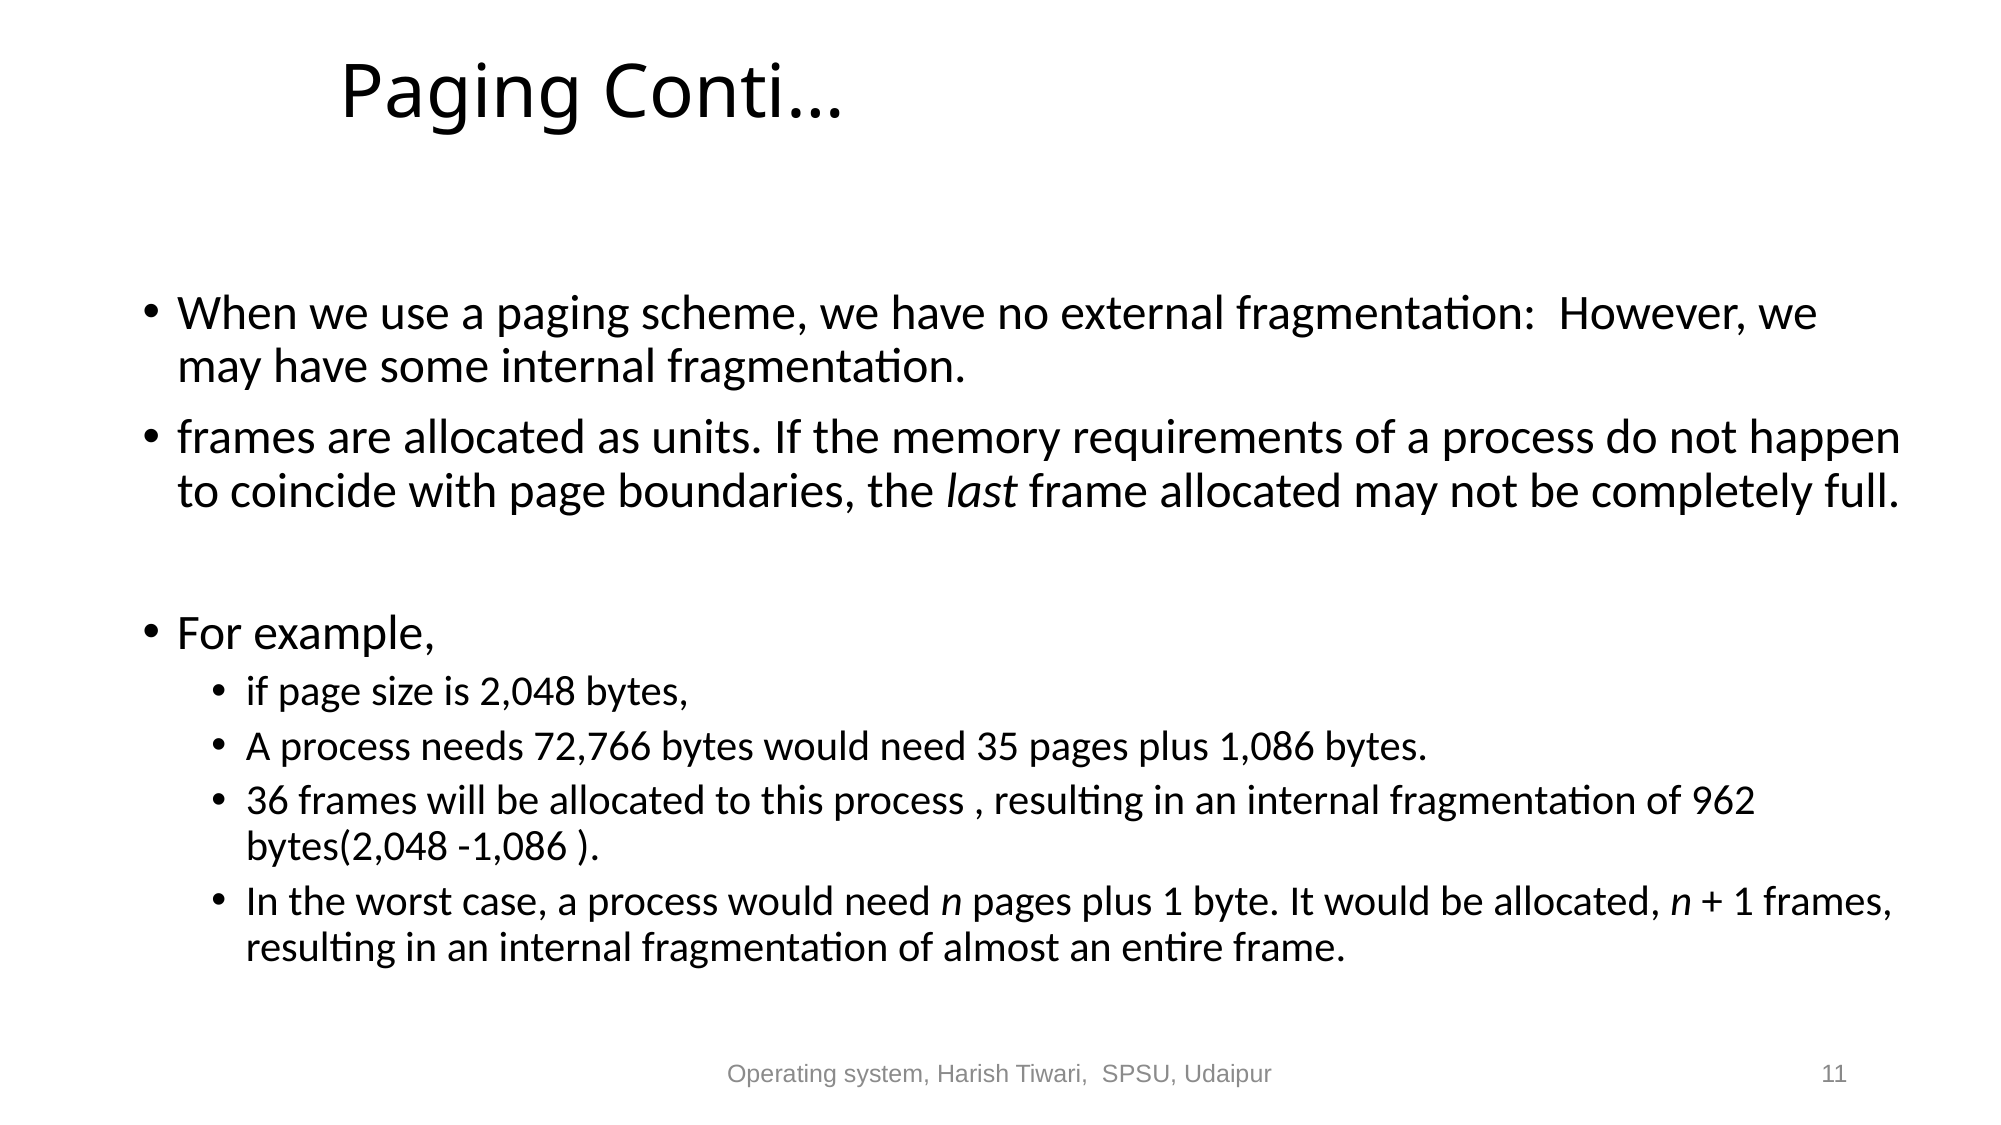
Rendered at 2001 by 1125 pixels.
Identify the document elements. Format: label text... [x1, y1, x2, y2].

title Paging Conti… [324, 45, 1675, 141]
slide_number 11 [1412, 1042, 1863, 1103]
list When we use a paging scheme, we have no external fragmentation: However, we may have some internal fragmentation. frames are allocated as units. If the memory requirements of a process do not happen to coincide with page boundaries, the last frame allocated may not be completely full. For example, if page size is 2,048 bytes, A process needs 72,766 bytes would need 35 pages plus 1,086 bytes. 36 frames will be allocated to this process , resulting in an internal fragmentation of 962 bytes(2,048 -1,086 ). In the worst case, a process would need n pages plus 1 byte. It would be allocated, n + 1 frames, resulting in an internal fragmentation of almost an entire frame. [127, 279, 1925, 988]
footer Operating system, Harish Tiwari, SPSU, Udaipur [662, 1042, 1338, 1103]
